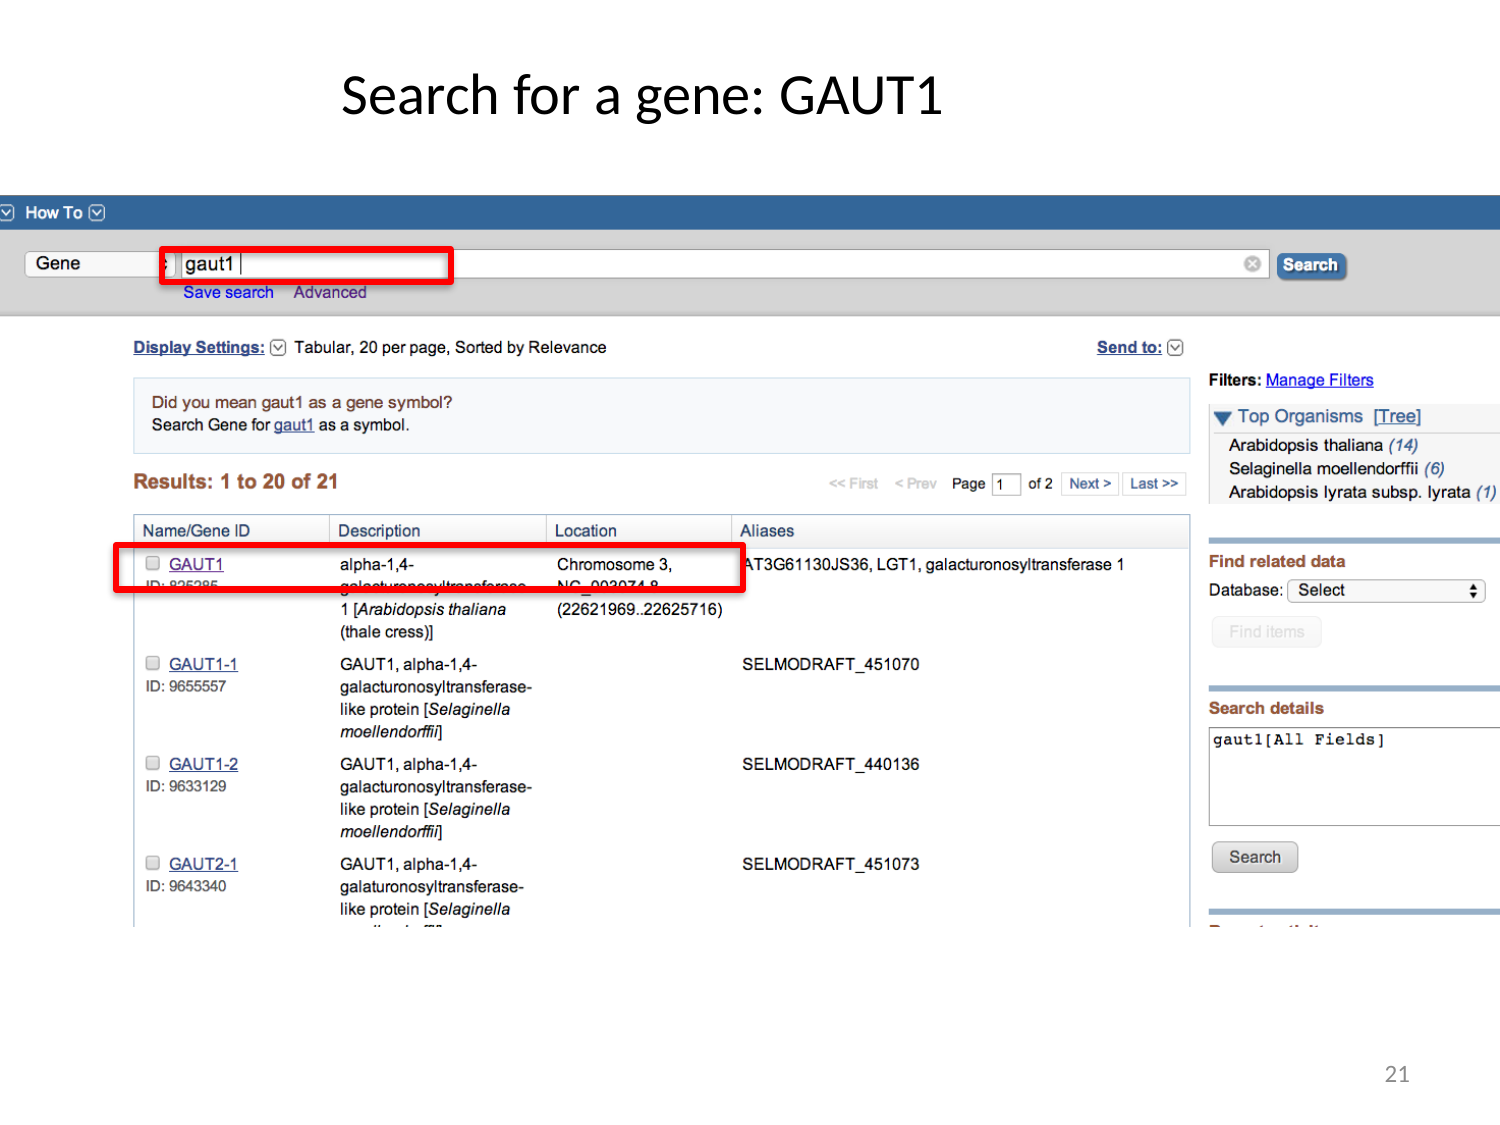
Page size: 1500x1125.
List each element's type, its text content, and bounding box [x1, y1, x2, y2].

text_box Search for a gene: GAUT1 [327, 48, 1207, 134]
slide_number 21 [1074, 1042, 1425, 1103]
picture [0, 195, 1500, 928]
